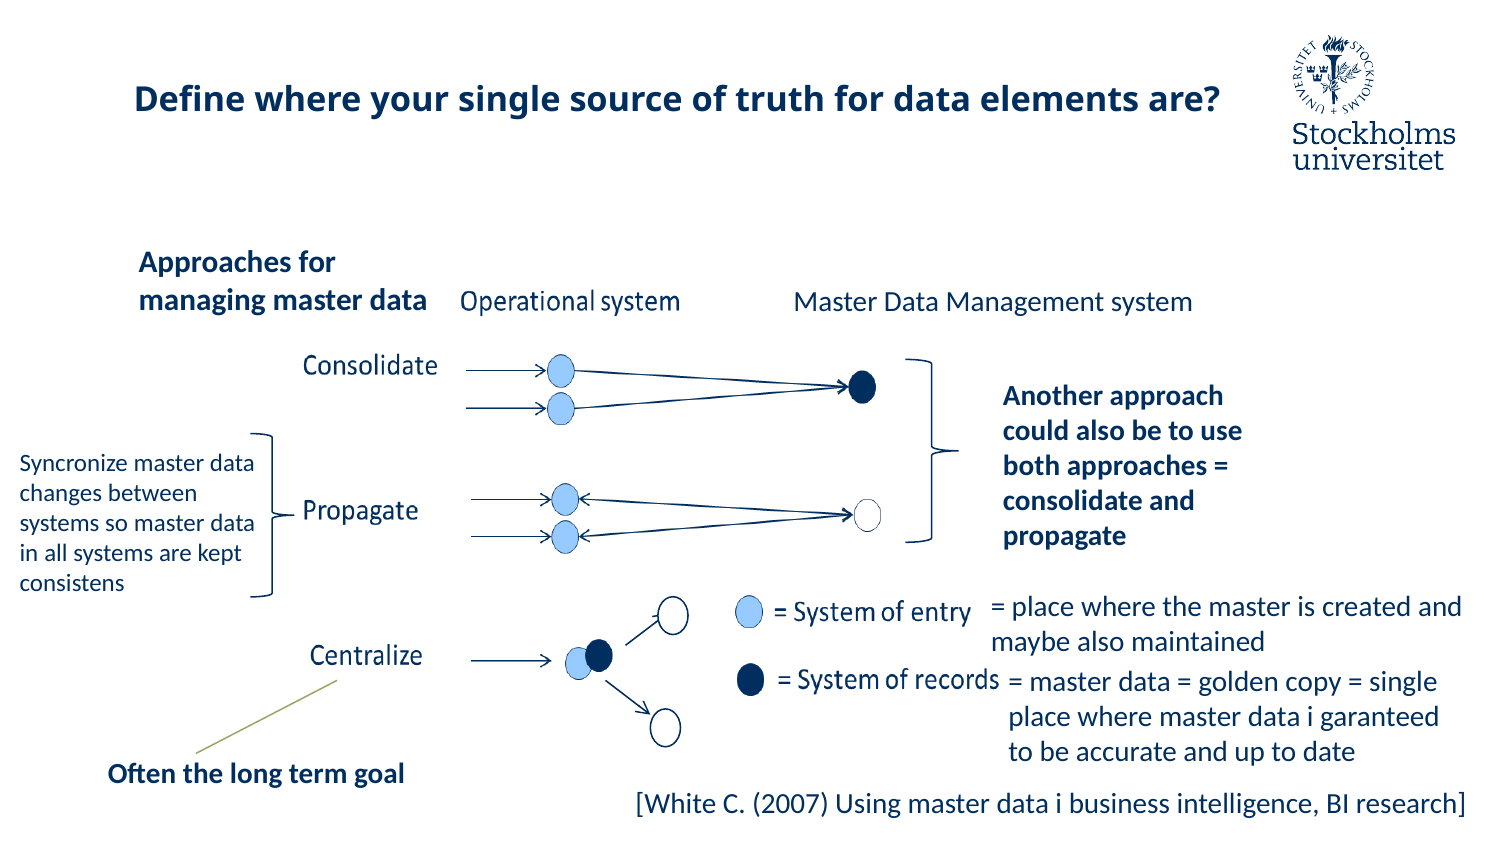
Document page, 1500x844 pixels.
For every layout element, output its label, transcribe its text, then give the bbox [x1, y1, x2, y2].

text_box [605, 680, 651, 715]
text_box Master Data Management system [1019, 274, 1209, 325]
title Define where your single source of truth for data elements are? [118, 69, 1243, 168]
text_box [195, 680, 338, 754]
text_box Another approach could also be to use both approaches = consolidate and propagate [1021, 369, 1298, 559]
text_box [625, 613, 668, 646]
text_box [648, 724, 683, 749]
text_box = place where the master is created and maybe also maintained [1021, 580, 1500, 665]
text_box Syncronize master data changes between systems so master data in all systems are kept consistens [4, 439, 278, 604]
picture [283, 271, 1017, 715]
text_box [250, 432, 278, 598]
picture [1293, 35, 1455, 170]
text_box Often the long term goal [93, 746, 421, 797]
text_box = master data = golden copy = single place where master data i garanteed to be accurate and up to date [993, 665, 1482, 775]
text_box [White C. (2007) Using master data i business intelligence, BI research] [605, 776, 1482, 827]
text_box Approaches for managing master data [123, 234, 478, 324]
